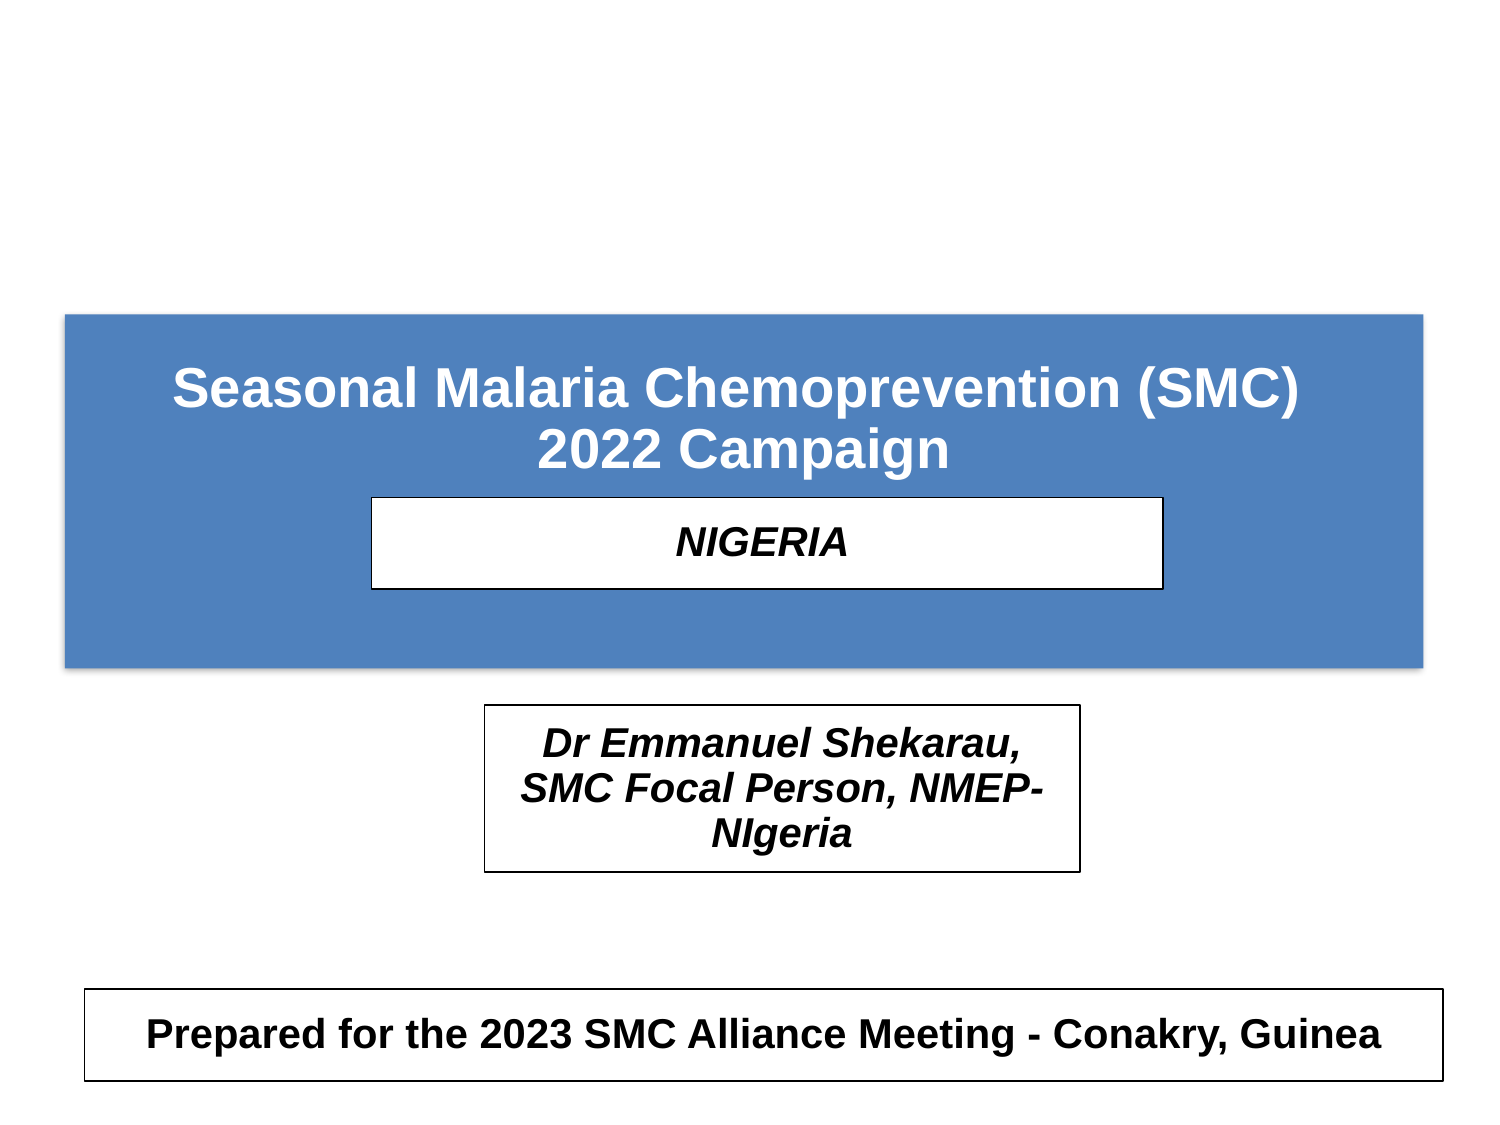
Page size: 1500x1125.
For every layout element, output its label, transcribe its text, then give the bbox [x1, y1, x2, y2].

text_box Dr Emmanuel Shekarau, SMC Focal Person, NMEP-NIgeria [484, 705, 1080, 873]
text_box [64, 314, 1424, 669]
text_box Prepared for the 2023 SMC Alliance Meeting - Conakry, Guinea [84, 989, 1444, 1082]
